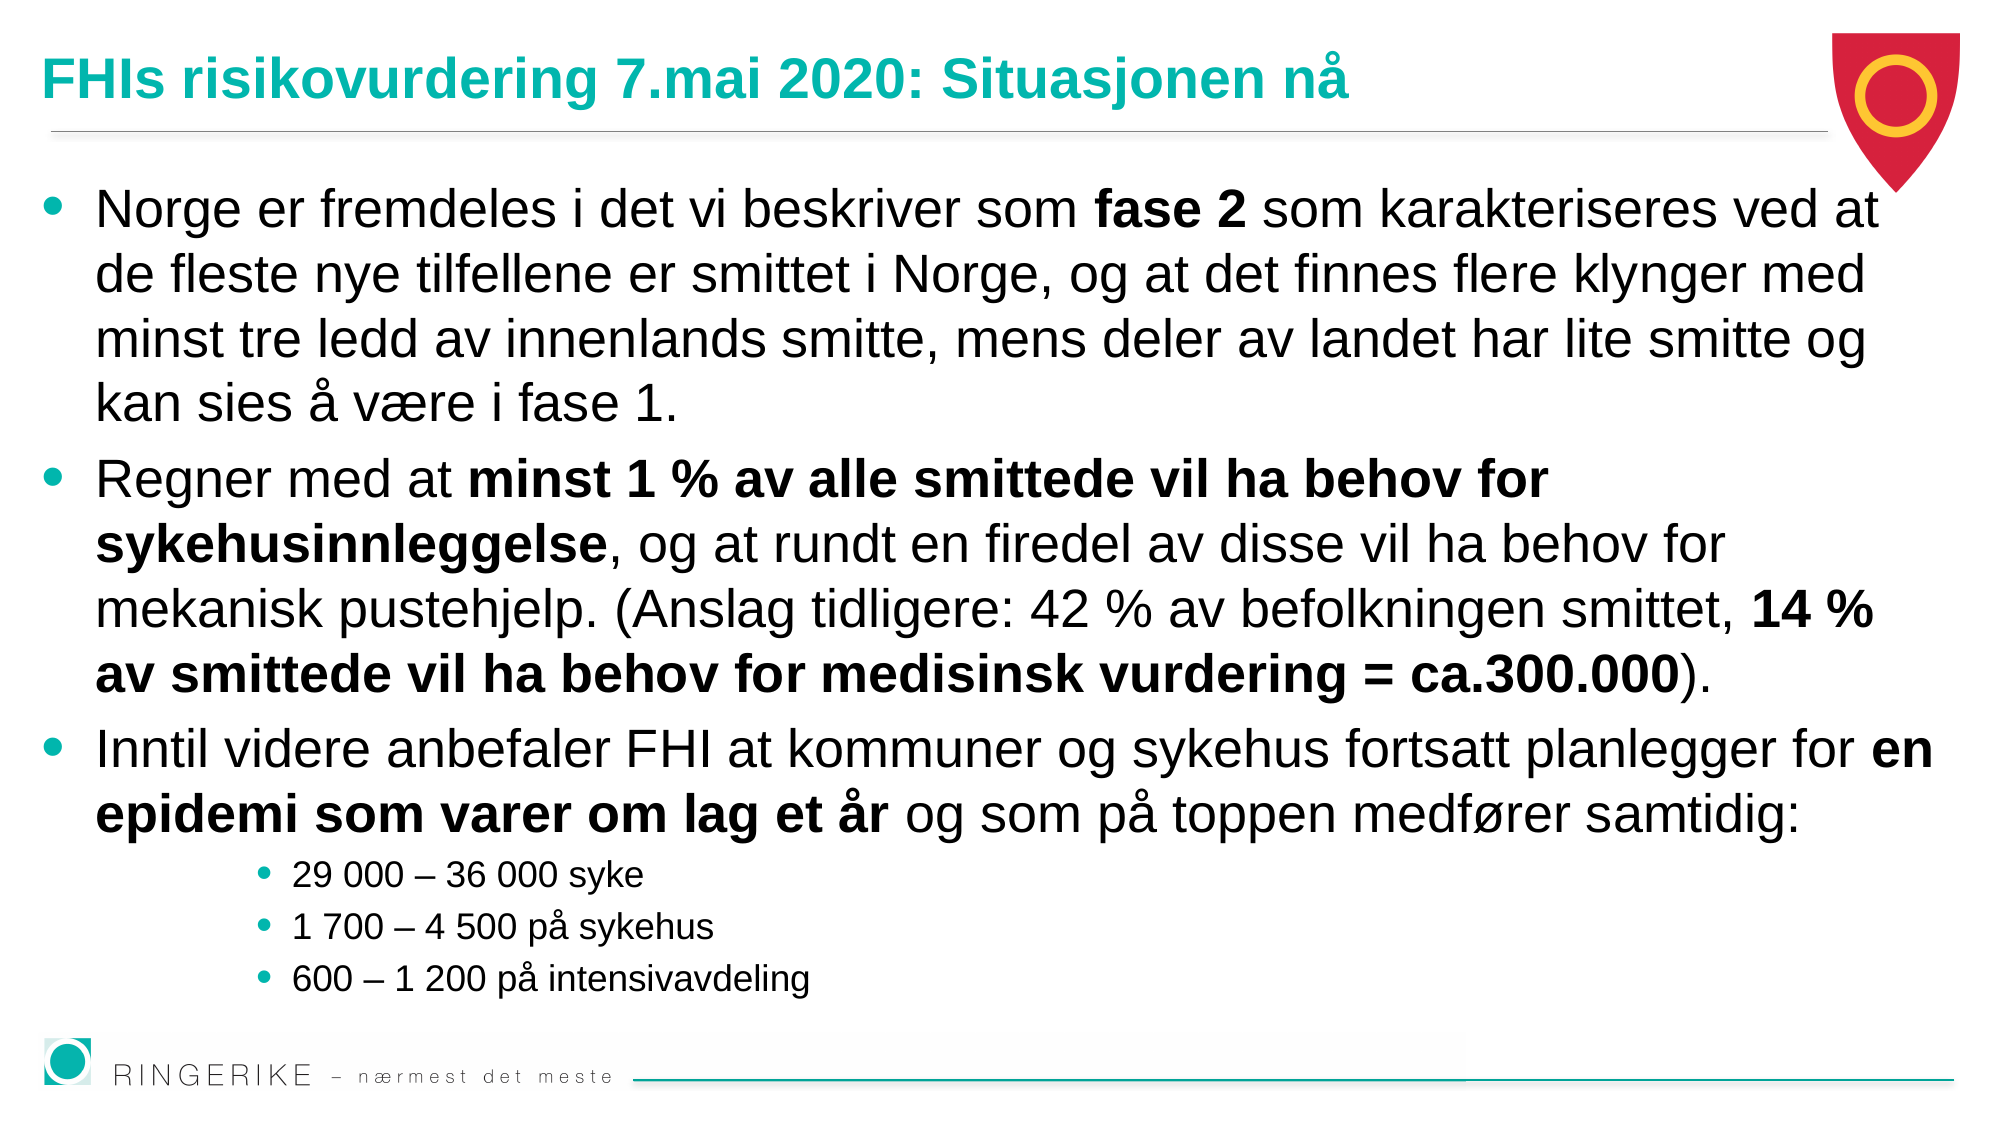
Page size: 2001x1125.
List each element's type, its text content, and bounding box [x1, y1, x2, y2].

picture [38, 1032, 1466, 1091]
title FHIs risikovurdering 7.mai 2020: Situasjonen nå [26, 33, 1713, 118]
list Norge er fremdeles i det vi beskriver som fase 2 som karakteriseres ved at de fleste nye tilfellene er smittet i Norge, og at det finnes flere klynger med minst tre ledd av innenlands smitte, mens deler av landet har lite smitte og kan sies å være i fase 1. Regner med at minst 1 % av alle smittede vil ha behov for sykehusinnleggelse, og at rundt en firedel av disse vil ha behov for mekanisk pustehjelp. (Anslag tidligere: 42 % av befolkningen smittet, 14 % av smittede vil ha behov for medisinsk vurdering = ca.300.000). Inntil videre anbefaler FHI at kommuner og sykehus fortsatt planlegger for en epidemi som varer om lag et år og som på toppen medfører samtidig: 29 000 – 36 000 syke 1 700 – 4 500 på sykehus 600 – 1 200 på intensivavdeling [26, 165, 1955, 1014]
picture [1828, 33, 1964, 199]
